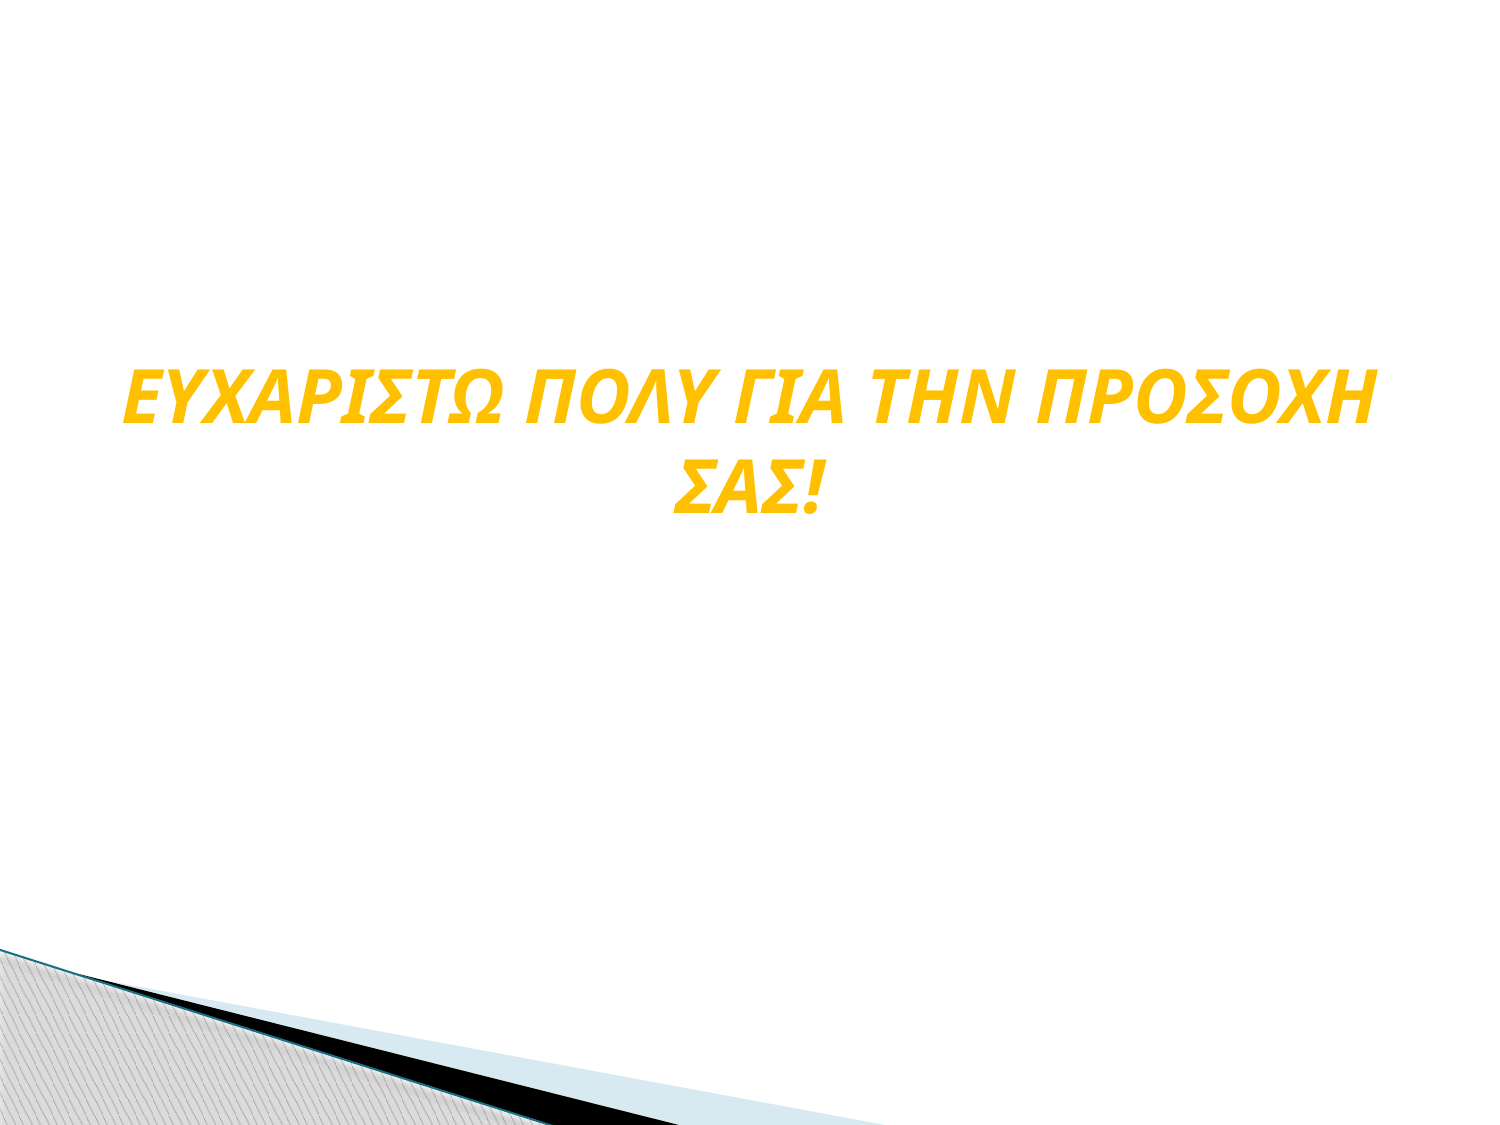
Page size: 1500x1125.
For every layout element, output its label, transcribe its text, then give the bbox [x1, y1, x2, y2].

list ΕΥΧΑΡΙΣΤΩ ΠΟΛΥ ΓΙΑ ΤΗΝ ΠΡΟΣΟΧΗ ΣΑΣ! [75, 243, 1425, 986]
